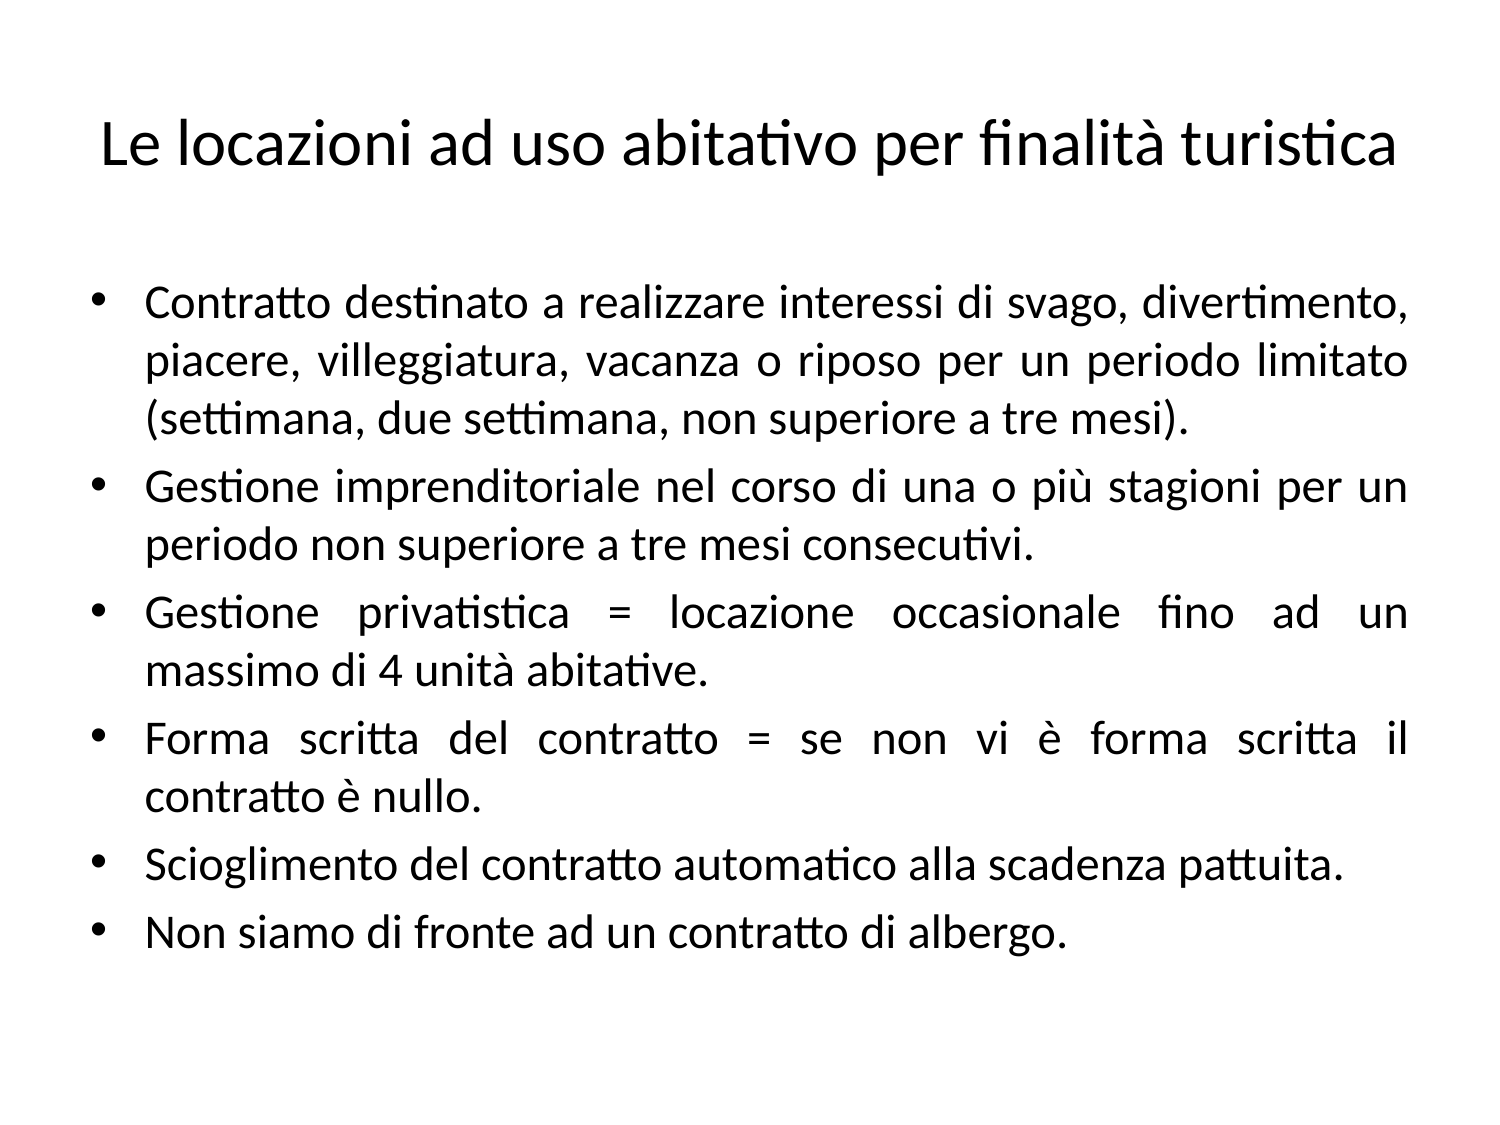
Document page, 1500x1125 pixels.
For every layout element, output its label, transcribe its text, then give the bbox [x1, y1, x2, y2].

list Contratto destinato a realizzare interessi di svago, divertimento, piacere, villeggiatura, vacanza o riposo per un periodo limitato (settimana, due settimana, non superiore a tre mesi). Gestione imprenditoriale nel corso di una o più stagioni per un periodo non superiore a tre mesi consecutivi. Gestione privatistica = locazione occasionale fino ad un massimo di 4 unità abitative. Forma scritta del contratto = se non vi è forma scritta il contratto è nullo. Scioglimento del contratto automatico alla scadenza pattuita. Non siamo di fronte ad un contratto di albergo. [75, 262, 1425, 1005]
title Le locazioni ad uso abitativo per finalità turistica [75, 45, 1425, 233]
